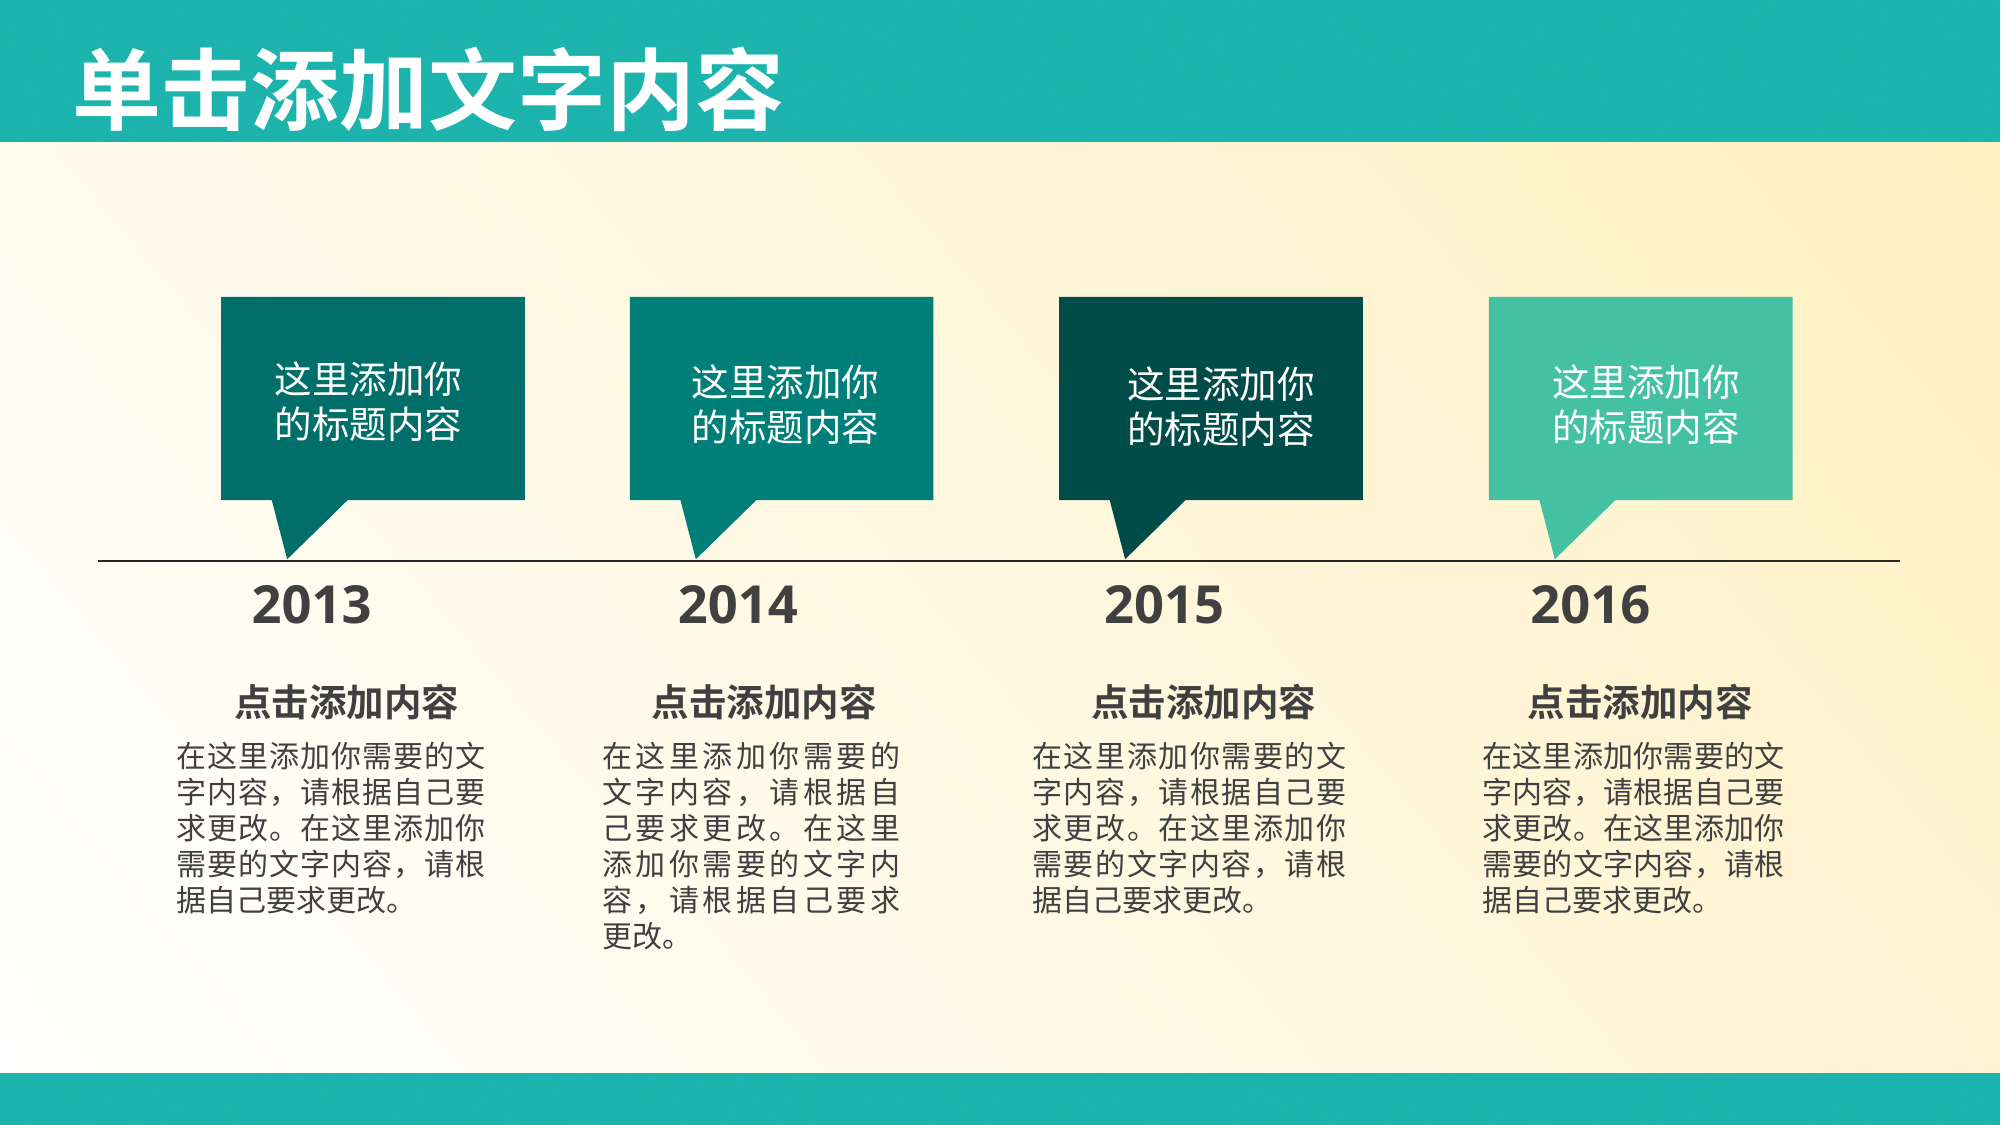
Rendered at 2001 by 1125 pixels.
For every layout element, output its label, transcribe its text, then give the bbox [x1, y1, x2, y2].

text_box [1017, 671, 1362, 928]
picture [0, 0, 2000, 142]
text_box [1488, 296, 1793, 501]
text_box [161, 671, 501, 928]
text_box 2015 [1089, 563, 1240, 642]
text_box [629, 296, 934, 501]
text_box 2014 [663, 563, 813, 642]
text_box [1059, 296, 1363, 501]
picture [0, 1073, 2000, 1125]
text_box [1467, 671, 1800, 928]
text_box 2016 [1515, 563, 1666, 642]
text_box 2013 [236, 563, 387, 642]
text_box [587, 671, 915, 964]
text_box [221, 296, 525, 501]
